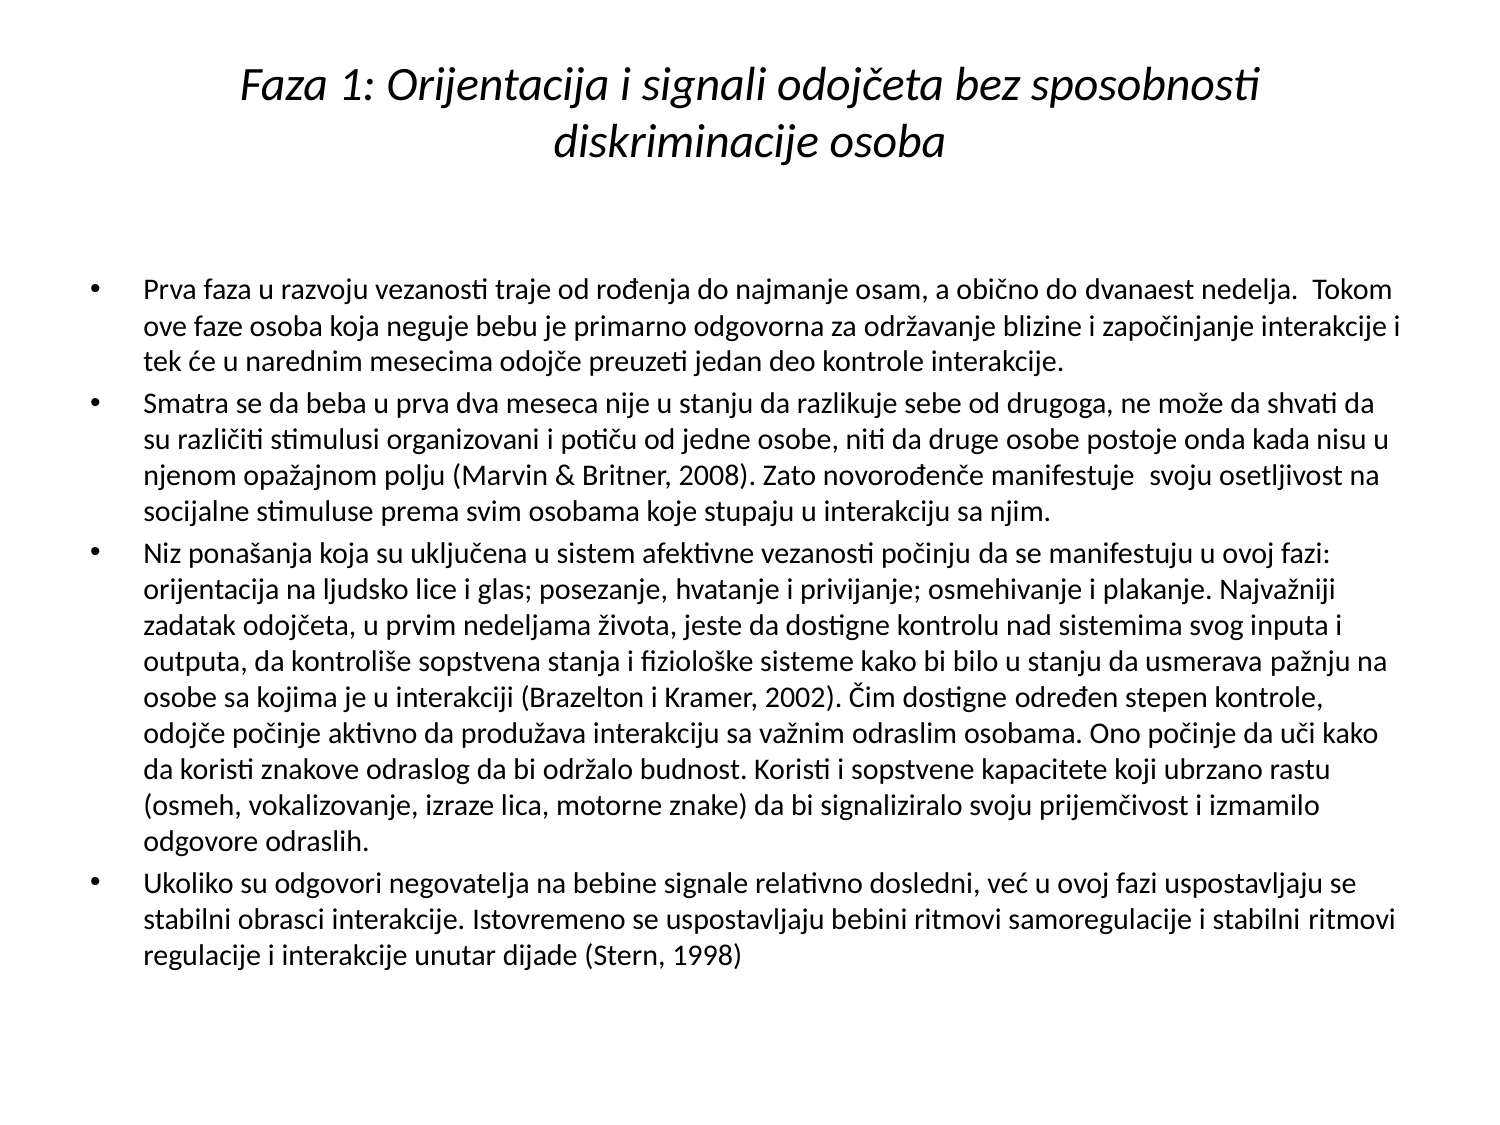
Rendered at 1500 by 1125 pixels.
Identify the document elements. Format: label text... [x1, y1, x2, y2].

list Prva faza u razvoju vezanosti traje od rođenja do najmanje osam, a obično do dvanaest nedelja. Tokom ove faze osoba koja neguje bebu je primarno odgovorna za održavanje blizine i započinjanje interakcije i tek će u narednim mesecima odojče preuzeti jedan deo kontrole interakcije. Smatra se da beba u prva dva meseca nije u stanju da razlikuje sebe od drugoga, ne može da shvati da su različiti stimulusi organizovani i potiču od jedne osobe, niti da druge osobe postoje onda kada nisu u njenom opažajnom polju (Marvin & Britner, 2008). Zato novorođenče manifestuje svoju osetljivost na socijalne stimuluse prema svim osobama koje stupaju u interakciju sa njim. Niz ponašanja koja su uključena u sistem afektivne vezanosti počinju da se manifestuju u ovoj fazi: orijentacija na ljudsko lice i glas; posezanje, hvatanje i privijanje; osmehivanje i plakanje. Najvažniji zadatak odojčeta, u prvim nedeljama života, jeste da dostigne kontrolu nad sistemima svog inputa i outputa, da kontroliše sopstvena stanja i fiziološke sisteme kako bi bilo u stanju da usmerava pažnju na osobe sa kojima je u interakciji (Brazelton i Kramer, 2002). Čim dostigne određen stepen kontrole, odojče počinje aktivno da produžava interakciju sa važnim odraslim osobama. Ono počinje da uči kako da koristi znakove odraslog da bi održalo budnost. Koristi i sopstvene kapacitete koji ubrzano rastu (osmeh, vokalizovanje, izraze lica, motorne znake) da bi signaliziralo svoju prijemčivost i izmamilo odgovore odraslih. Ukoliko su odgovori negovatelja na bebine signale relativno dosledni, već u ovoj fazi uspostavljaju se stabilni obrasci interakcije. Istovremeno se uspostavljaju bebini ritmovi samoregulacije i stabilni ritmovi regulacije i interakcije unutar dijade (Stern, 1998) [75, 262, 1425, 1005]
title Faza 1: Orijentacija i signali odojčeta bez sposobnosti diskriminacije osoba [75, 45, 1425, 233]
